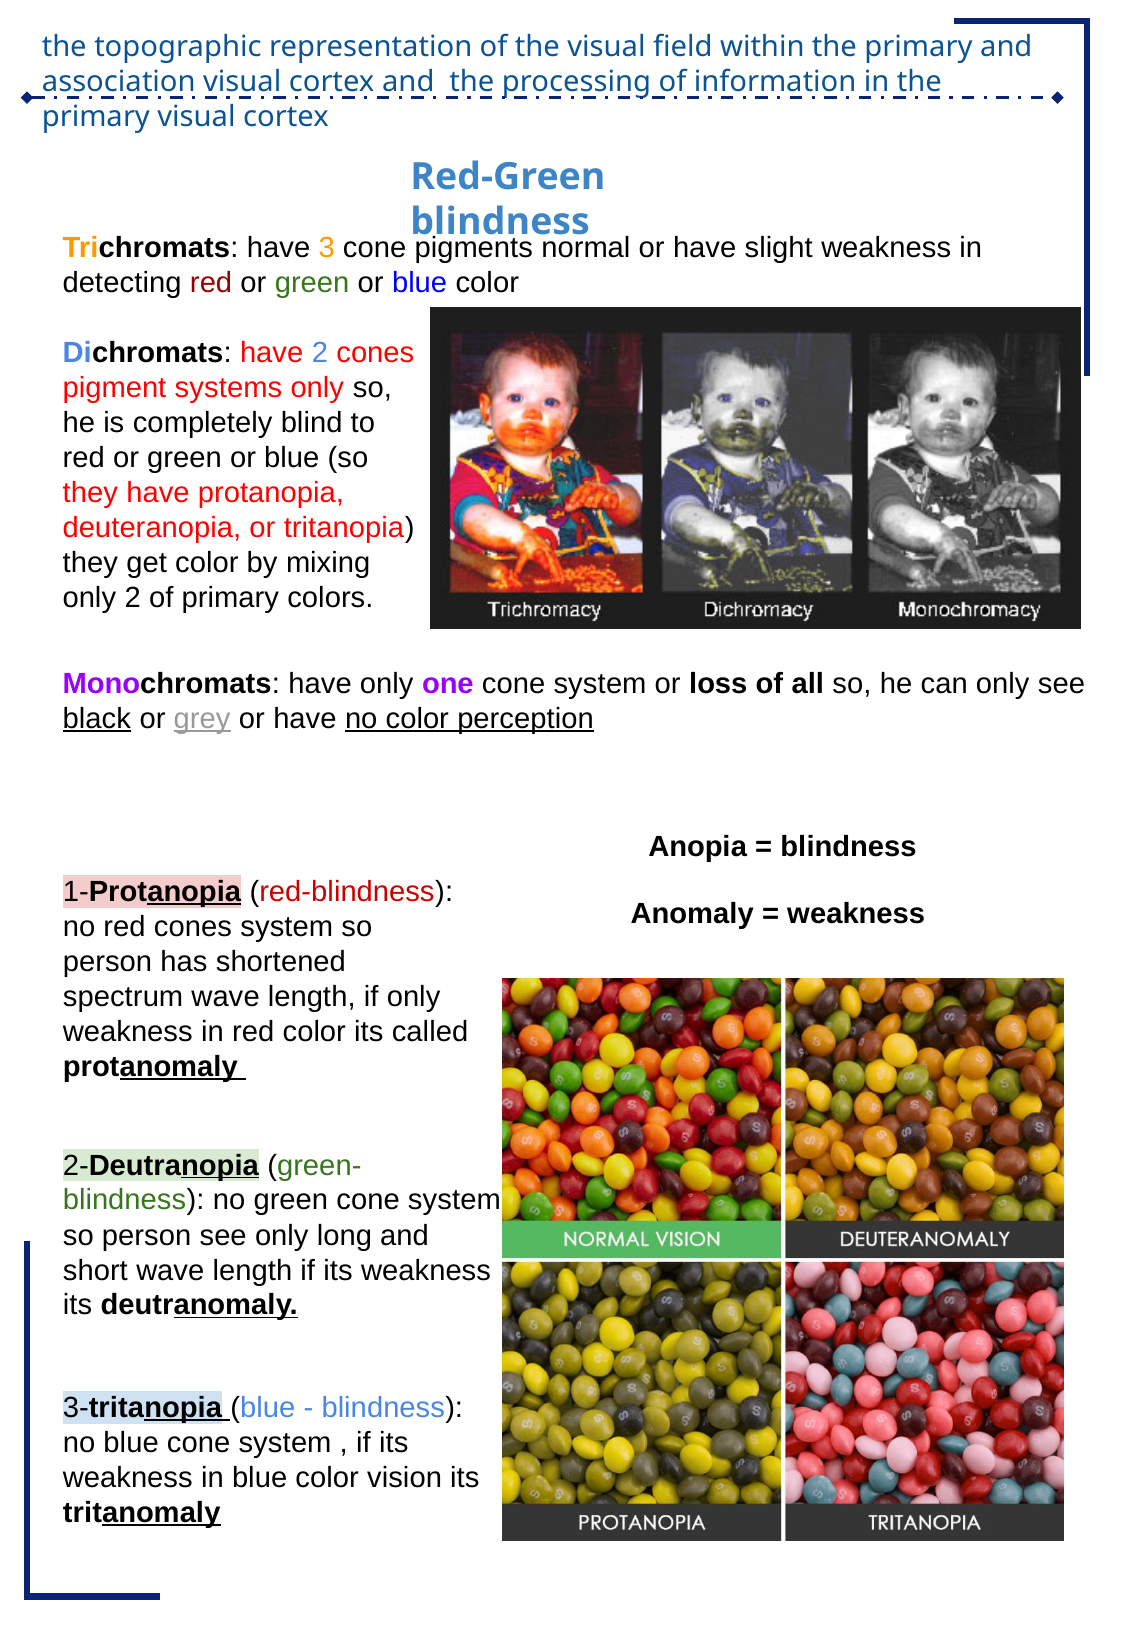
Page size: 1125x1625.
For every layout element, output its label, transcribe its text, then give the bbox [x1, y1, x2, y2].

picture [501, 978, 1064, 1541]
text_box Anopia = blindness [633, 812, 933, 878]
text_box Anomaly = weakness [615, 878, 950, 956]
text_box Monochromats: have only one cone system or loss of all so, he can only see black or grey or have no color perception [47, 649, 1109, 754]
text_box 3-tritanopia (blue - blindness): no blue cone system , if its weakness in blue color vision its tritanomaly [47, 1373, 496, 1541]
text_box Dichromats: have 2 cones pigment systems only so, he is completely blind to red or green or blue (so they have protanopia, deuteranopia, or tritanopia) they get color by mixing only 2 of primary colors. [47, 318, 424, 618]
text_box 1-Protanopia (red-blindness): no red cones system so person has shortened spectrum wave length, if only weakness in red color its called protanomaly [47, 857, 484, 1097]
text_box Trichromats: have 3 cone pigments normal or have slight weakness in detecting red or green or blue color [47, 213, 1078, 318]
text_box Red-Green blindness [395, 136, 730, 213]
text_box 2-Deutranopia (green-blindness): no green cone system so person see only long and short wave length if its weakness its deutranomaly. [47, 1130, 496, 1339]
picture [430, 307, 1081, 629]
